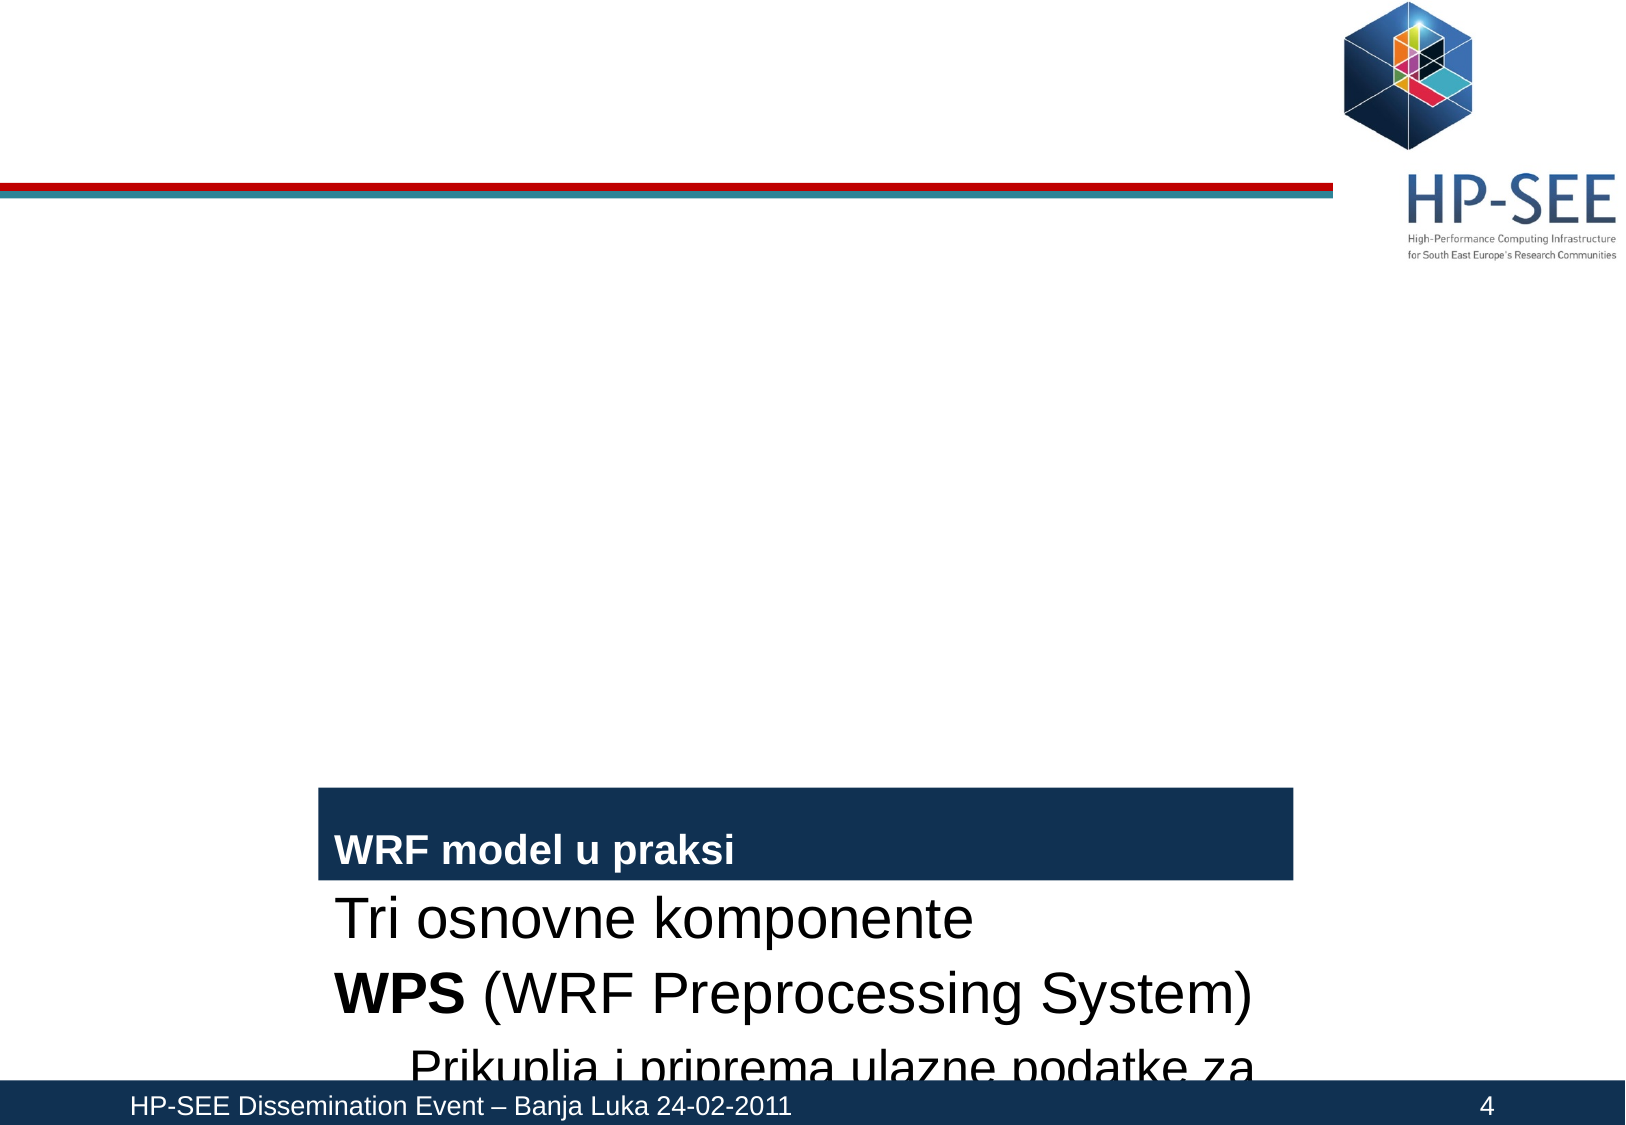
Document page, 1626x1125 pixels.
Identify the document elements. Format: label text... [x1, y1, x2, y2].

text_box HP-SEE Dissemination Event – Banja Luka 24-02-2011 4 [0, 1080, 1625, 1125]
title WRF model u praksi [318, 787, 1294, 880]
list Tri osnovne komponente WPS (WRF Preprocessing System) Prikuplja i priprema ulazne podatke za start modela (tlo i vrste tla, orografija, geografija, meteorološki podaci iz tačaka mreže...) WRF - ARW model Rješavanjem sistema jednačina daje prognozu vjerovatnog vrijemena u budućnosti WPP (WRF Post-Processor) Priprema podatke za grafičku obradu i prikaz krajnjem korisniku [318, 880, 1294, 1013]
picture [1333, 0, 1625, 263]
